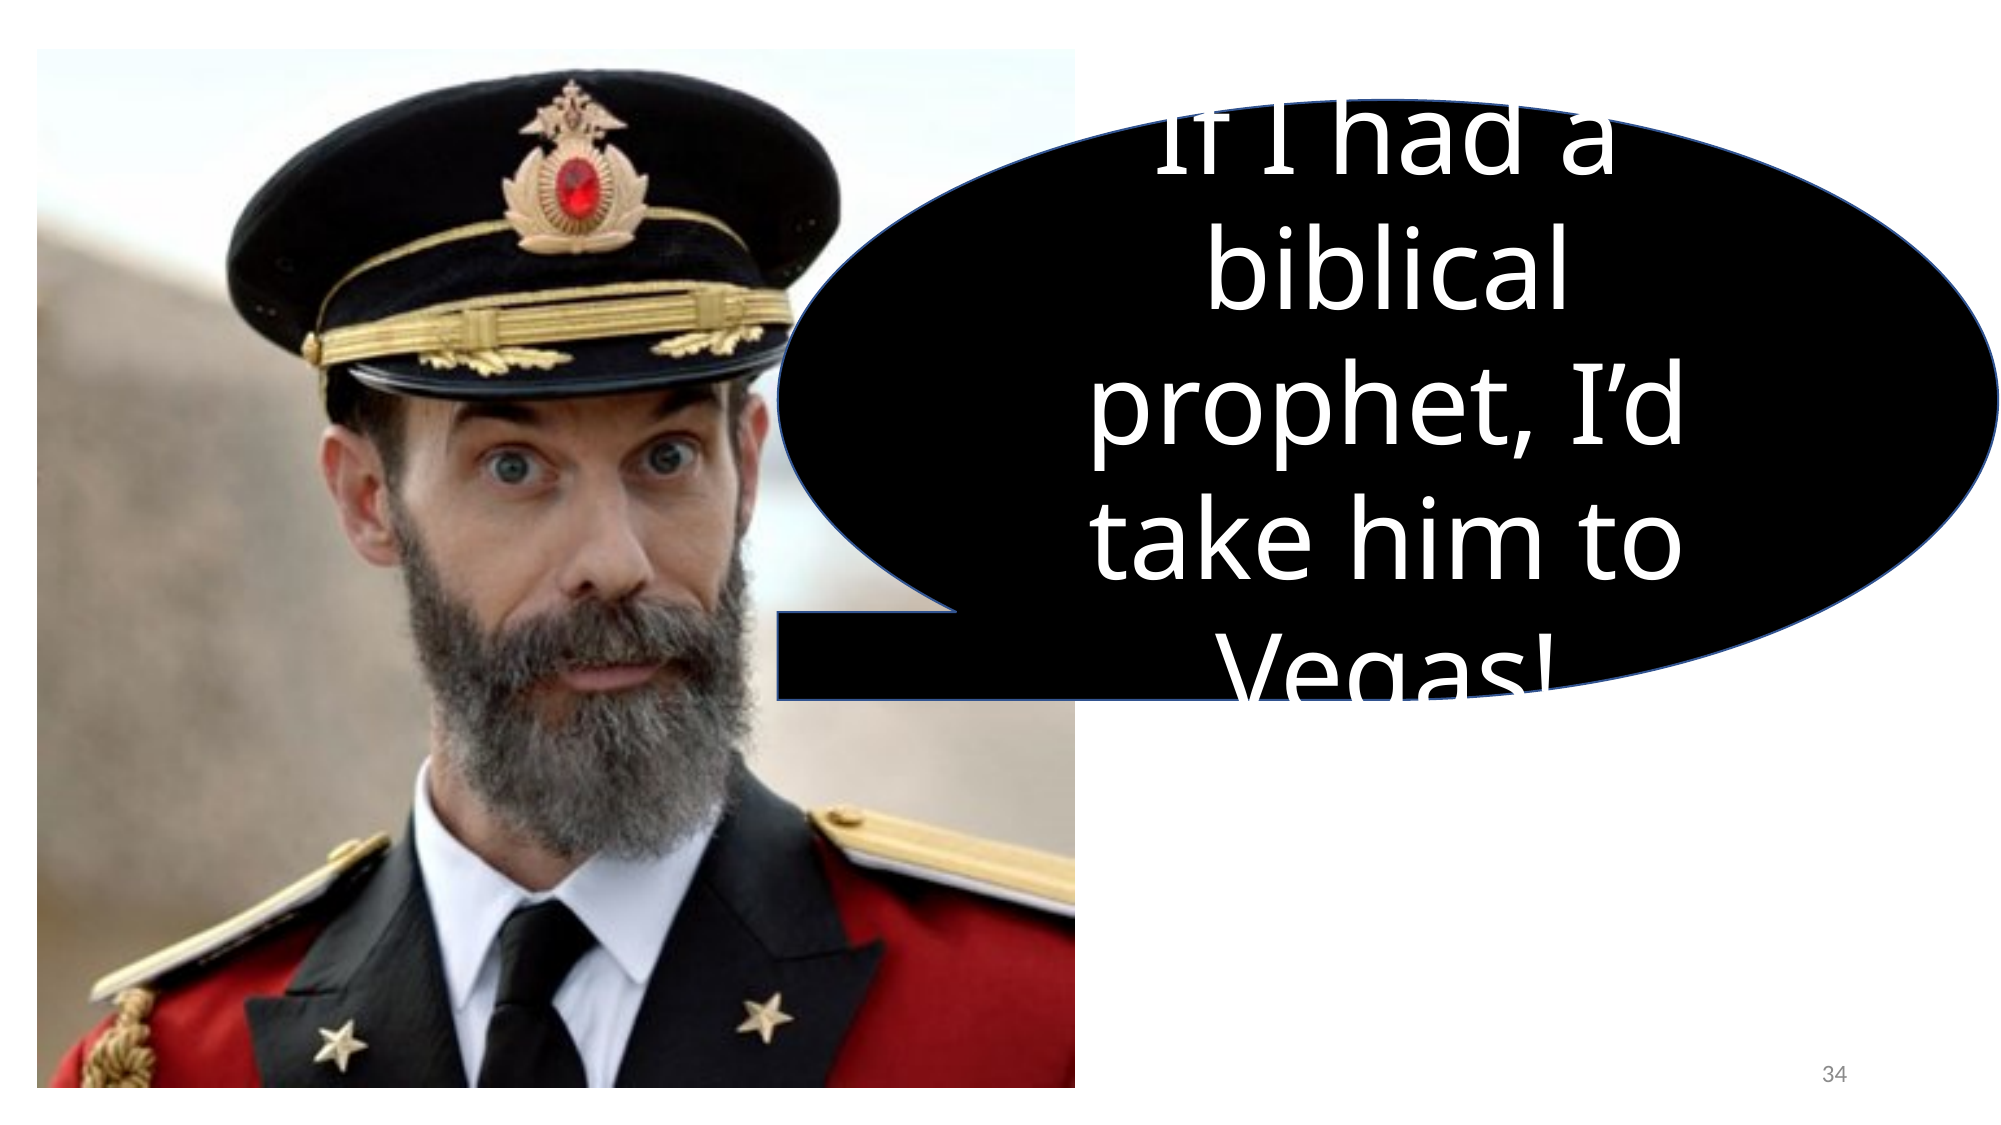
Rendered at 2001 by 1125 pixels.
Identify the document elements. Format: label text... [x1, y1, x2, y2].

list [37, 49, 1075, 1088]
slide_number 34 [1412, 1042, 1863, 1103]
text_box If I had a biblical prophet, I’d take him to Vegas! [1075, 98, 2000, 701]
